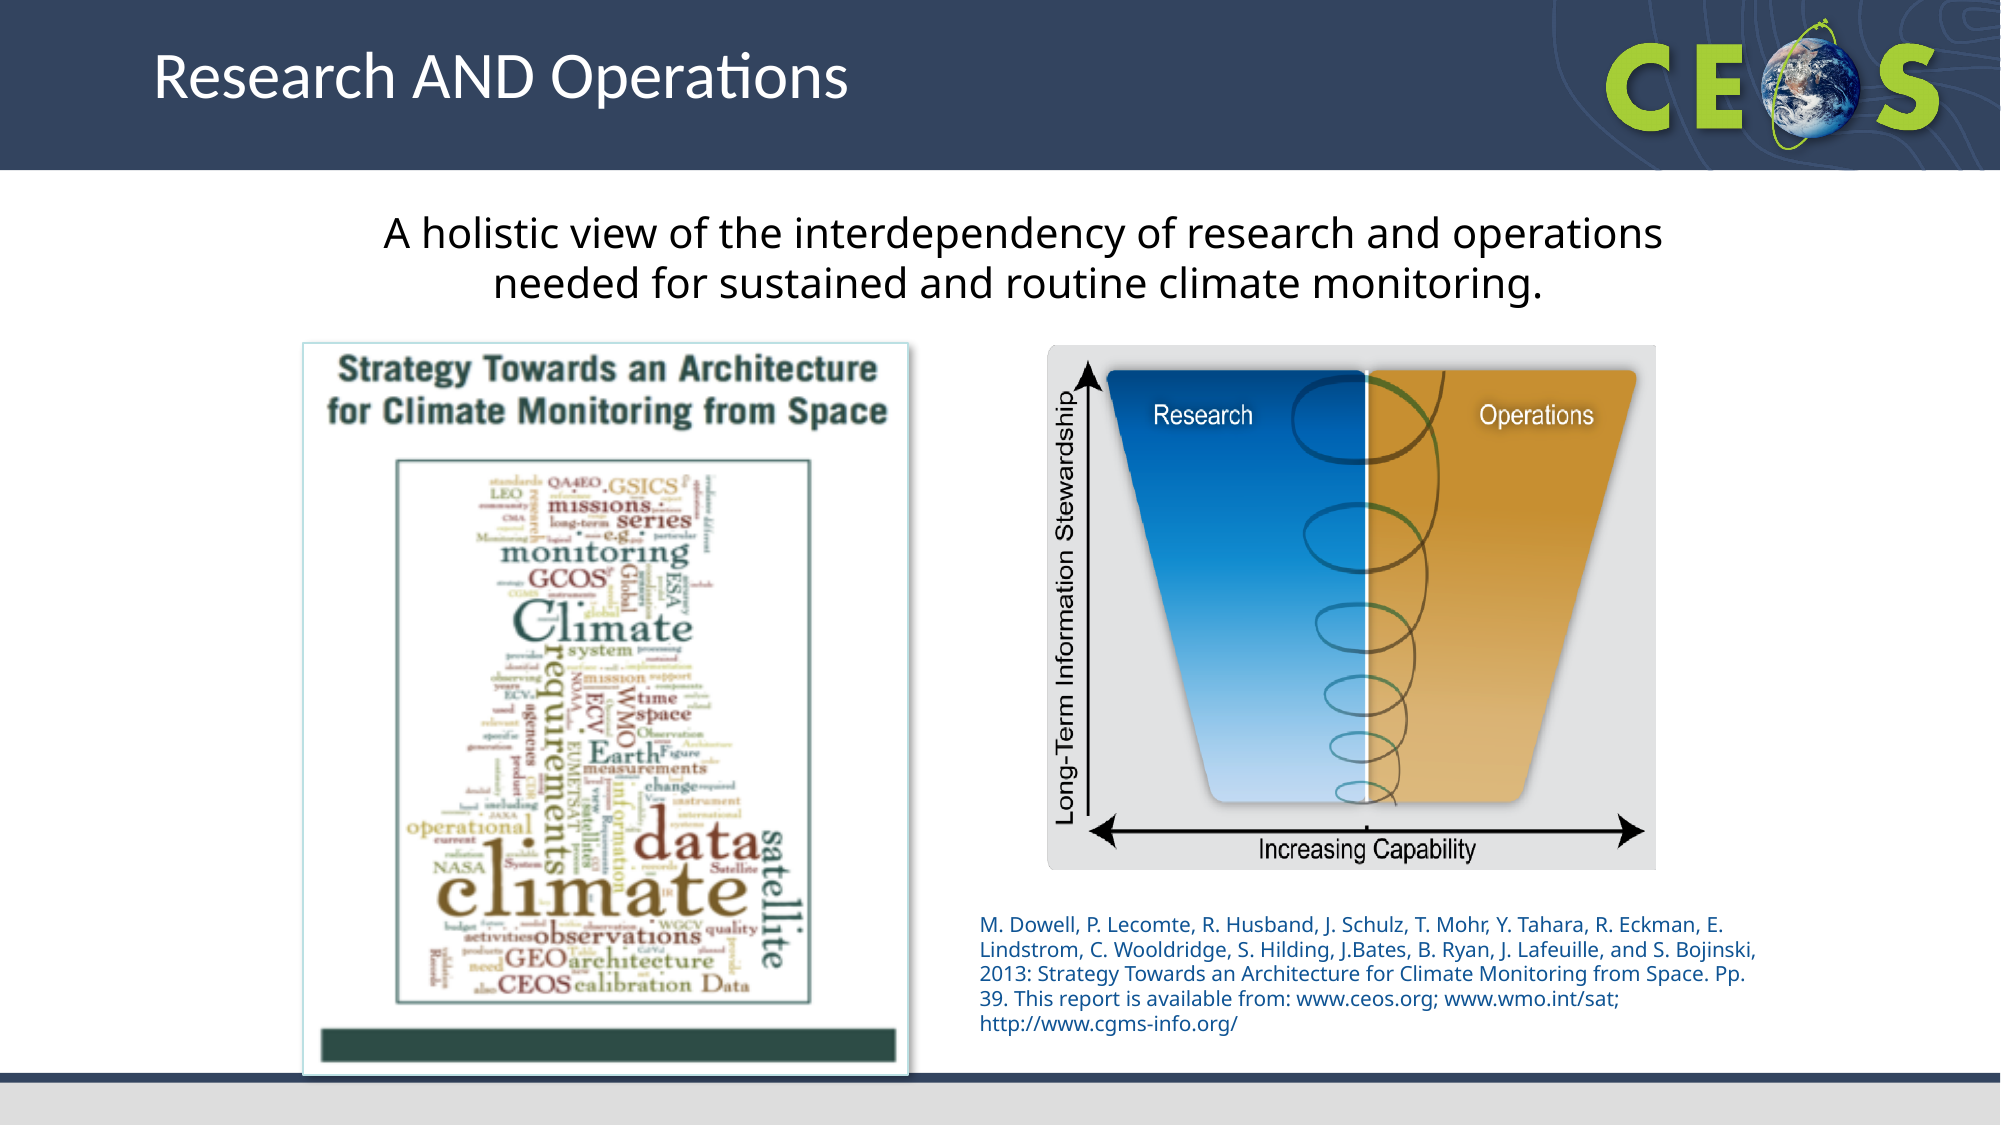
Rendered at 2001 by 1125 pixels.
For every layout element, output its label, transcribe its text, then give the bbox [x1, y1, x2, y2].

text_box M. Dowell, P. Lecomte, R. Husband, J. Schulz, T. Mohr, Y. Tahara, R. Eckman, E. Lindstrom, C. Wooldridge, S. Hilding, J.Bates, B. Ryan, J. Lafeuille, and S. Bojinski, 2013: Strategy Towards an Architecture for Climate Monitoring from Space. Pp. 39. This report is available from: www.ceos.org; www.wmo.int/sat; http://www.cgms-info.org/ [964, 903, 1774, 1044]
text_box A holistic view of the interdependency of research and operations needed for sustained and routine climate monitoring. [326, 199, 1721, 315]
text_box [302, 342, 909, 1076]
picture [1606, 18, 1939, 150]
title Research AND Operations [138, 24, 1489, 166]
picture [1046, 345, 1656, 870]
